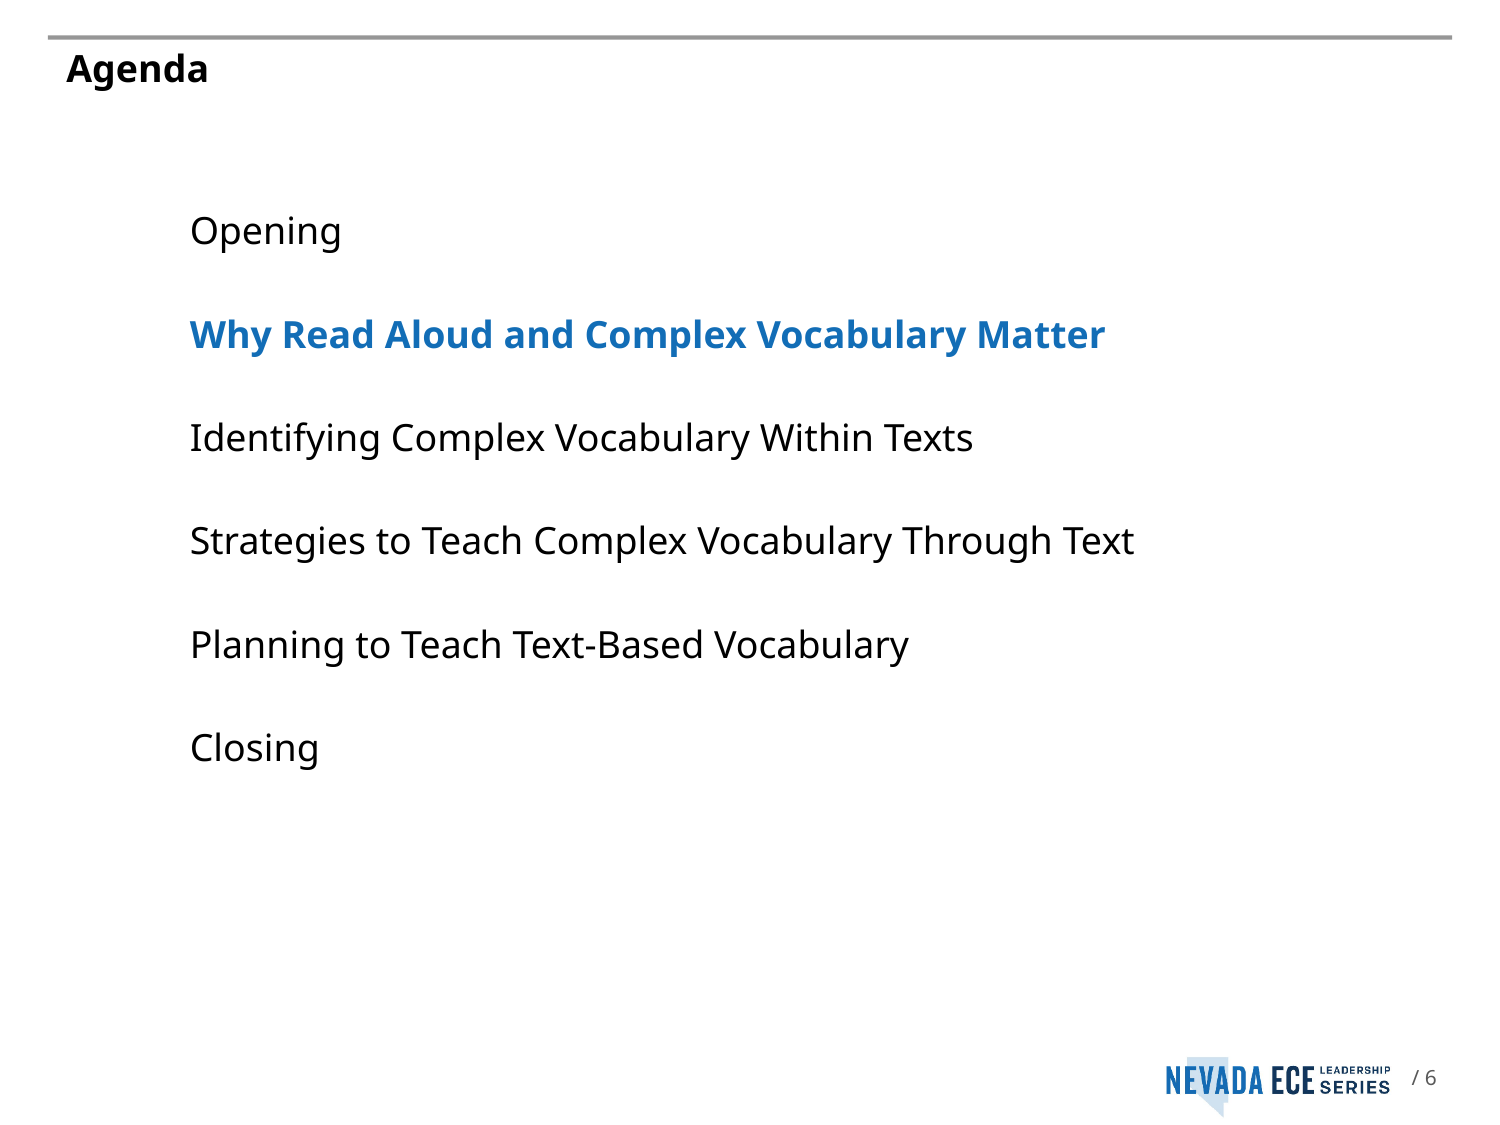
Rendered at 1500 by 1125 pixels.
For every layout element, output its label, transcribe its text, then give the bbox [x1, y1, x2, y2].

picture [1162, 1049, 1394, 1121]
title Agenda [51, 37, 1449, 113]
text_box Opening Why Read Aloud and Complex Vocabulary Matter Identifying Complex Vocabulary Within Texts Strategies to Teach Complex Vocabulary Through Text Planning to Teach Text-Based Vocabulary Closing [174, 199, 1400, 777]
